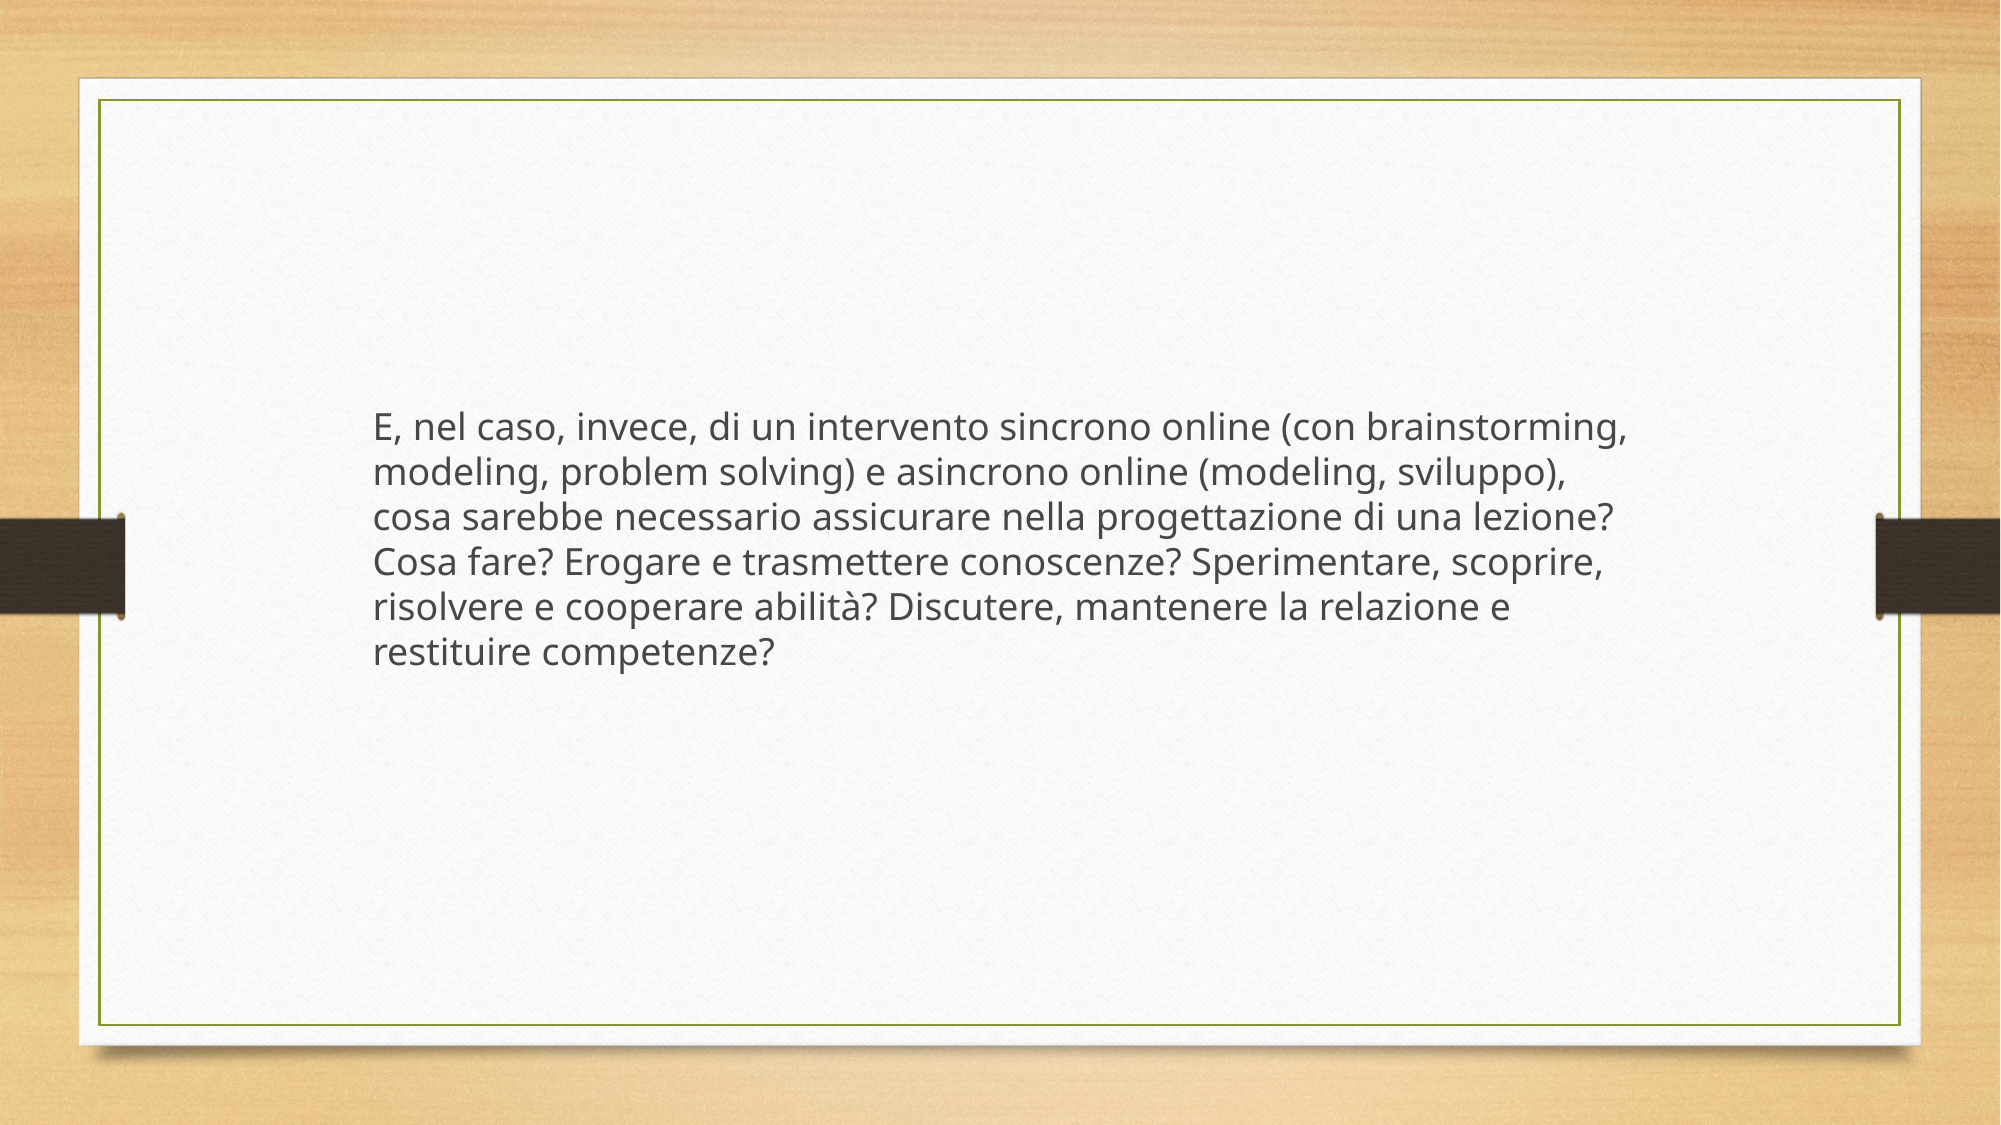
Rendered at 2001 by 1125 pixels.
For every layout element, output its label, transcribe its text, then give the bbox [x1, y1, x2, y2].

picture [0, 0, 2001, 1125]
text_box E, nel caso, invece, di un intervento sincrono online (con brainstorming, modeling, problem solving) e asincrono online (modeling, sviluppo), cosa sarebbe necessario assicurare nella progettazione di una lezione? Cosa fare? Erogare e trasmettere conoscenze? Sperimentare, scoprire, risolvere e cooperare abilità? Discutere, mantenere la relazione e restituire competenze? [357, 395, 1671, 681]
